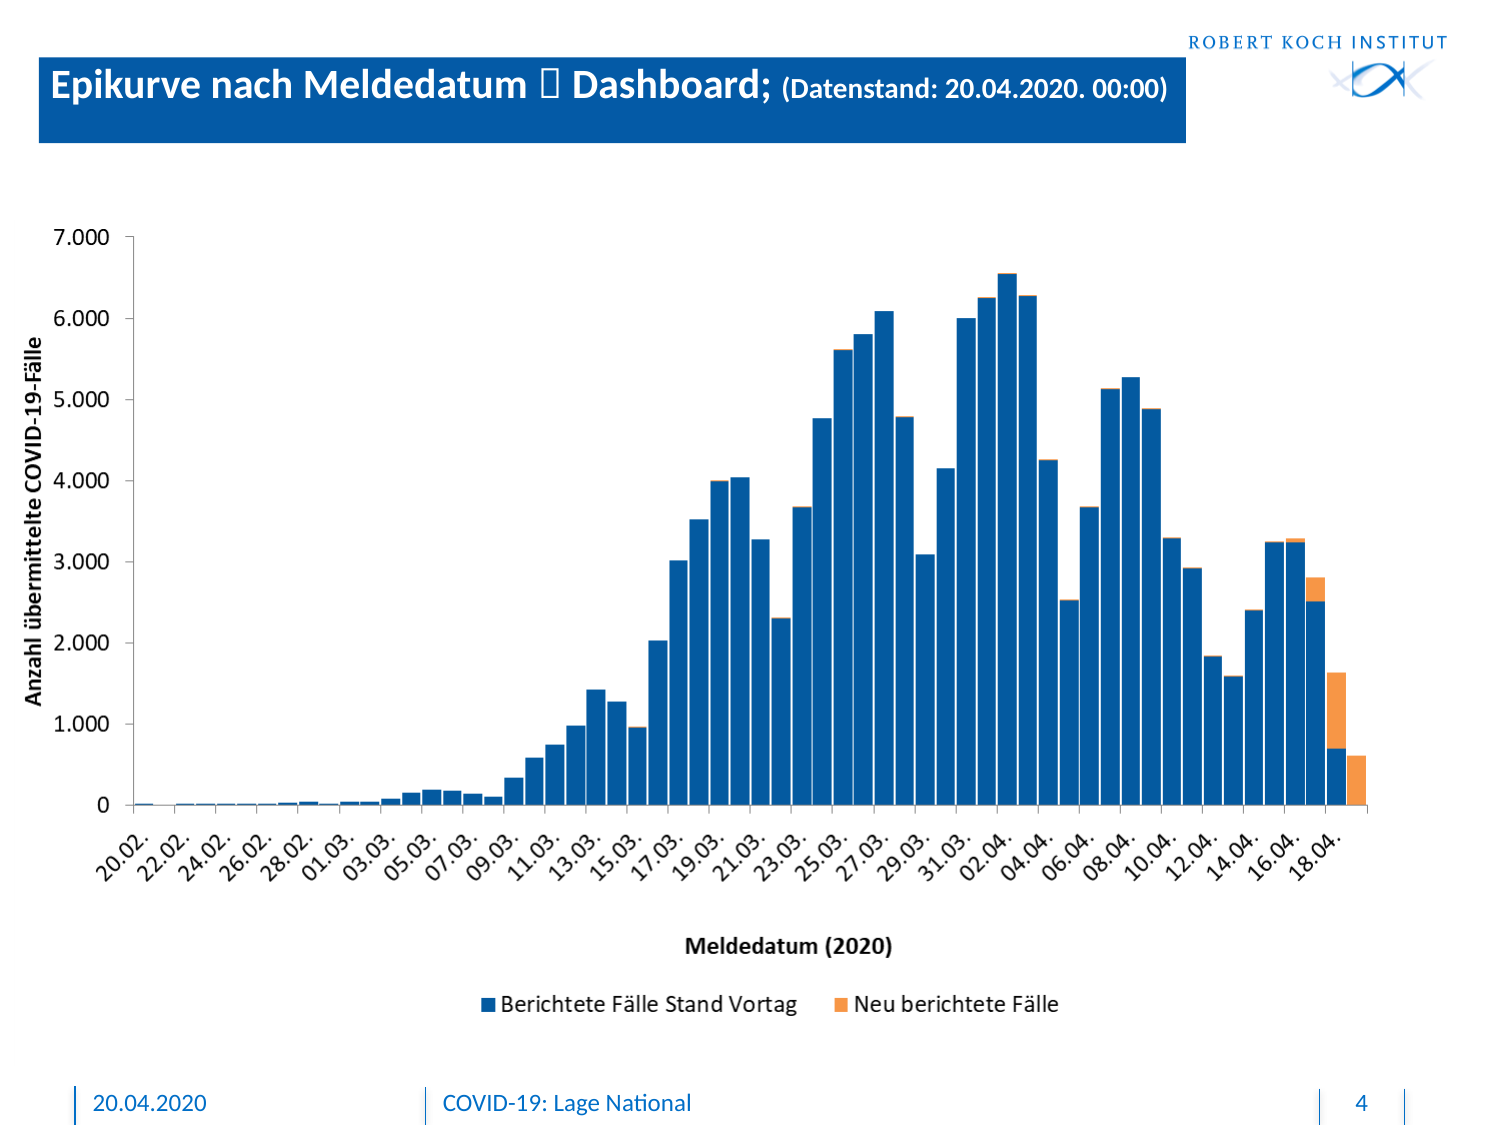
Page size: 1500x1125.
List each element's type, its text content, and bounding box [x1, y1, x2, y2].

picture [1182, 29, 1454, 109]
picture [13, 220, 1390, 1066]
footer COVID-19: Lage National [442, 1086, 1293, 1119]
title Epikurve nach Meldedatum  Dashboard; (Datenstand: 20.04.2020. 00:00) [38, 57, 1186, 144]
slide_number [92, 1086, 398, 1119]
slide_number 4 [1321, 1086, 1403, 1119]
